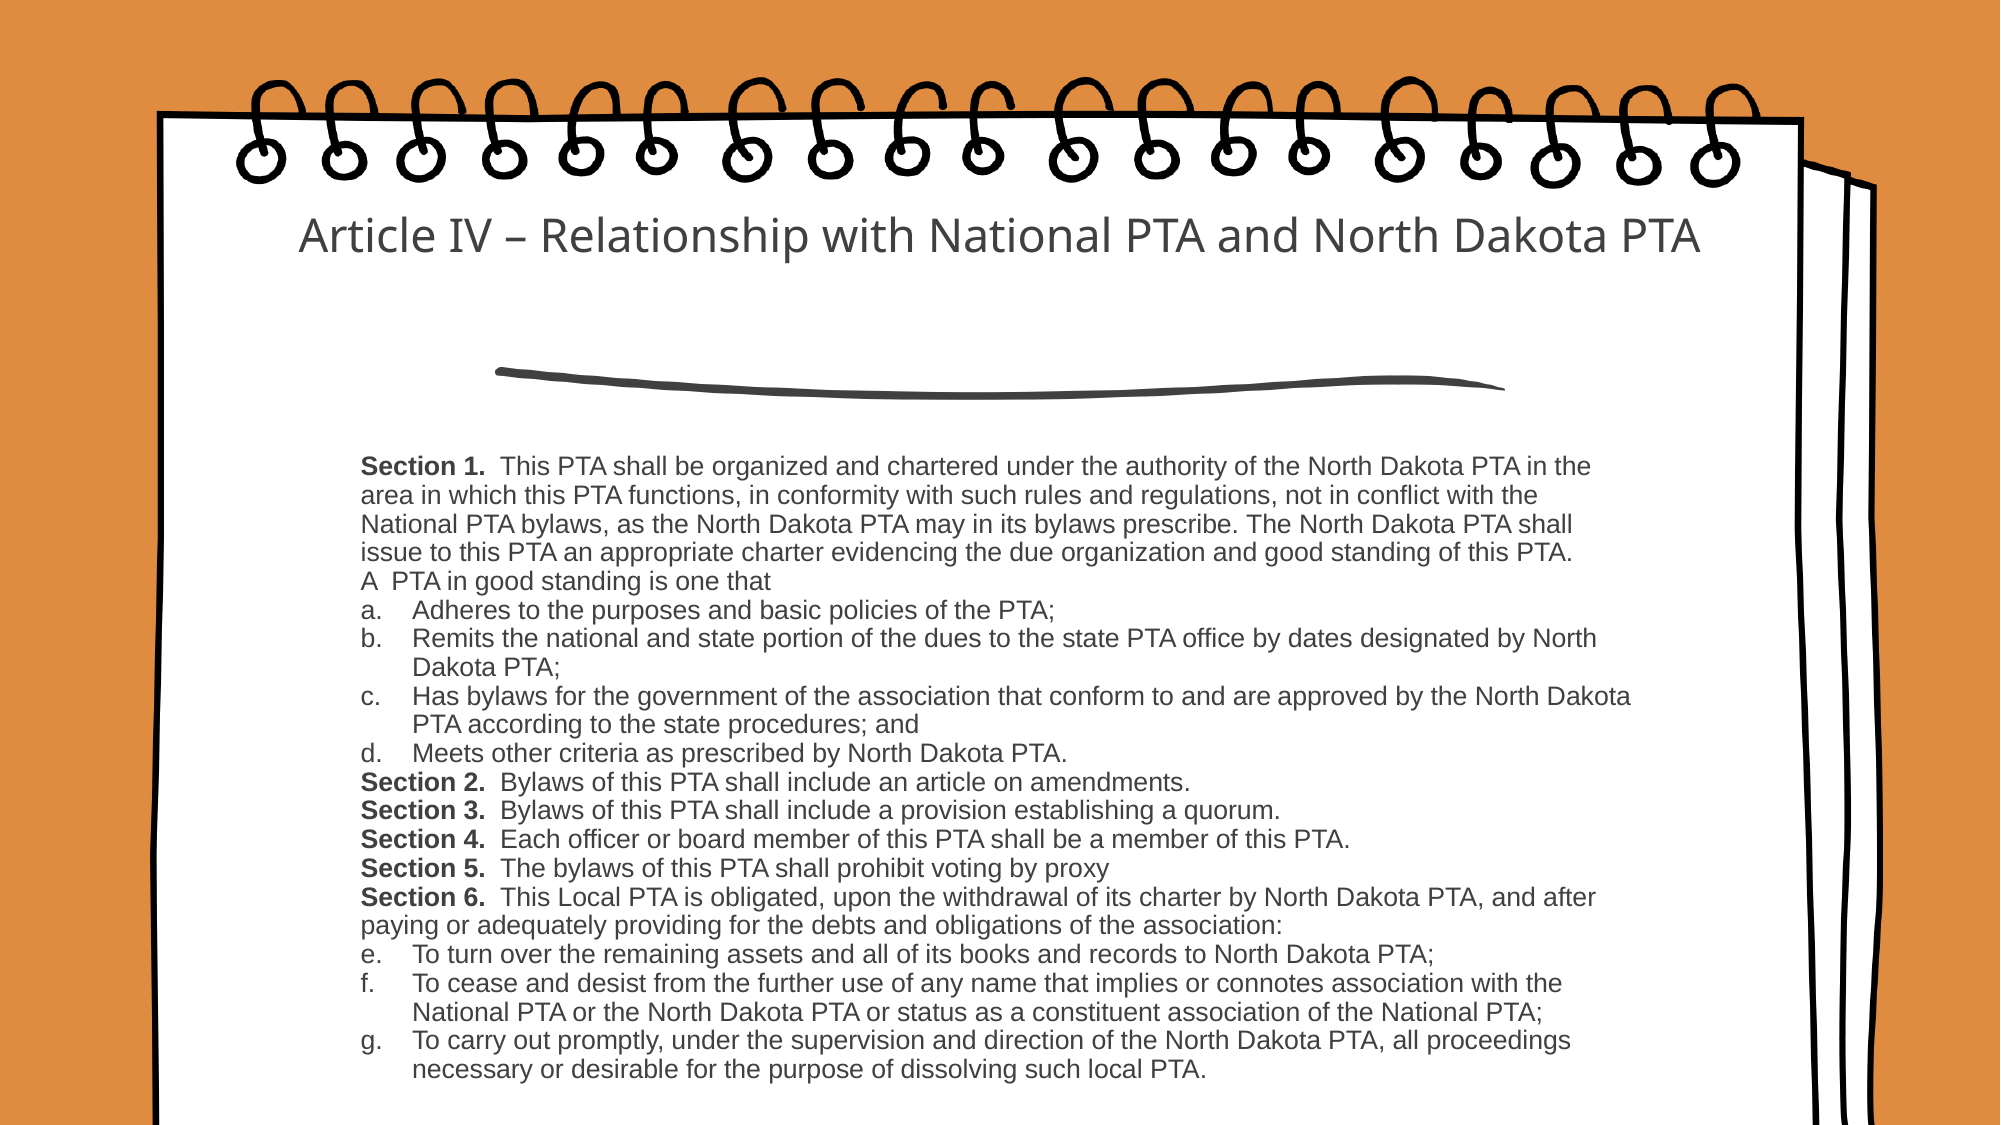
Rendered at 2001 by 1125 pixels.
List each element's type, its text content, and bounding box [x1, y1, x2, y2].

list Section 1. This PTA shall be organized and chartered under the authority of the North Dakota PTA in the area in which this PTA functions, in conformity with such rules and regulations, not in conflict with the National PTA bylaws, as the North Dakota PTA may in its bylaws prescribe. The North Dakota PTA shall issue to this PTA an appropriate charter evidencing the due organization and good standing of this PTA. A PTA in good standing is one that Adheres to the purposes and basic policies of the PTA; Remits the national and state portion of the dues to the state PTA office by dates designated by North Dakota PTA; Has bylaws for the government of the association that conform to and are approved by the North Dakota PTA according to the state procedures; and Meets other criteria as prescribed by North Dakota PTA. Section 2. Bylaws of this PTA shall include an article on amendments. Section 3. Bylaws of this PTA shall include a provision establishing a quorum. Section 4. Each officer or board member of this PTA shall be a member of this PTA. Section 5. The bylaws of this PTA shall prohibit voting by proxy Section 6. This Local PTA is obligated, upon the withdrawal of its charter by North Dakota PTA, and after paying or adequately providing for the debts and obligations of the association: To turn over the remaining assets and all of its books and records to North Dakota PTA; To cease and desist from the further use of any name that implies or connotes association with the National PTA or the North Dakota PTA or status as a constituent association of the National PTA; To carry out promptly, under the supervision and direction of the North Dakota PTA, all proceedings necessary or desirable for the purpose of dissolving such local PTA. [345, 445, 1655, 1097]
title Article IV – Relationship with National PTA and North Dakota PTA [258, 204, 1742, 317]
picture [150, 76, 1883, 1125]
